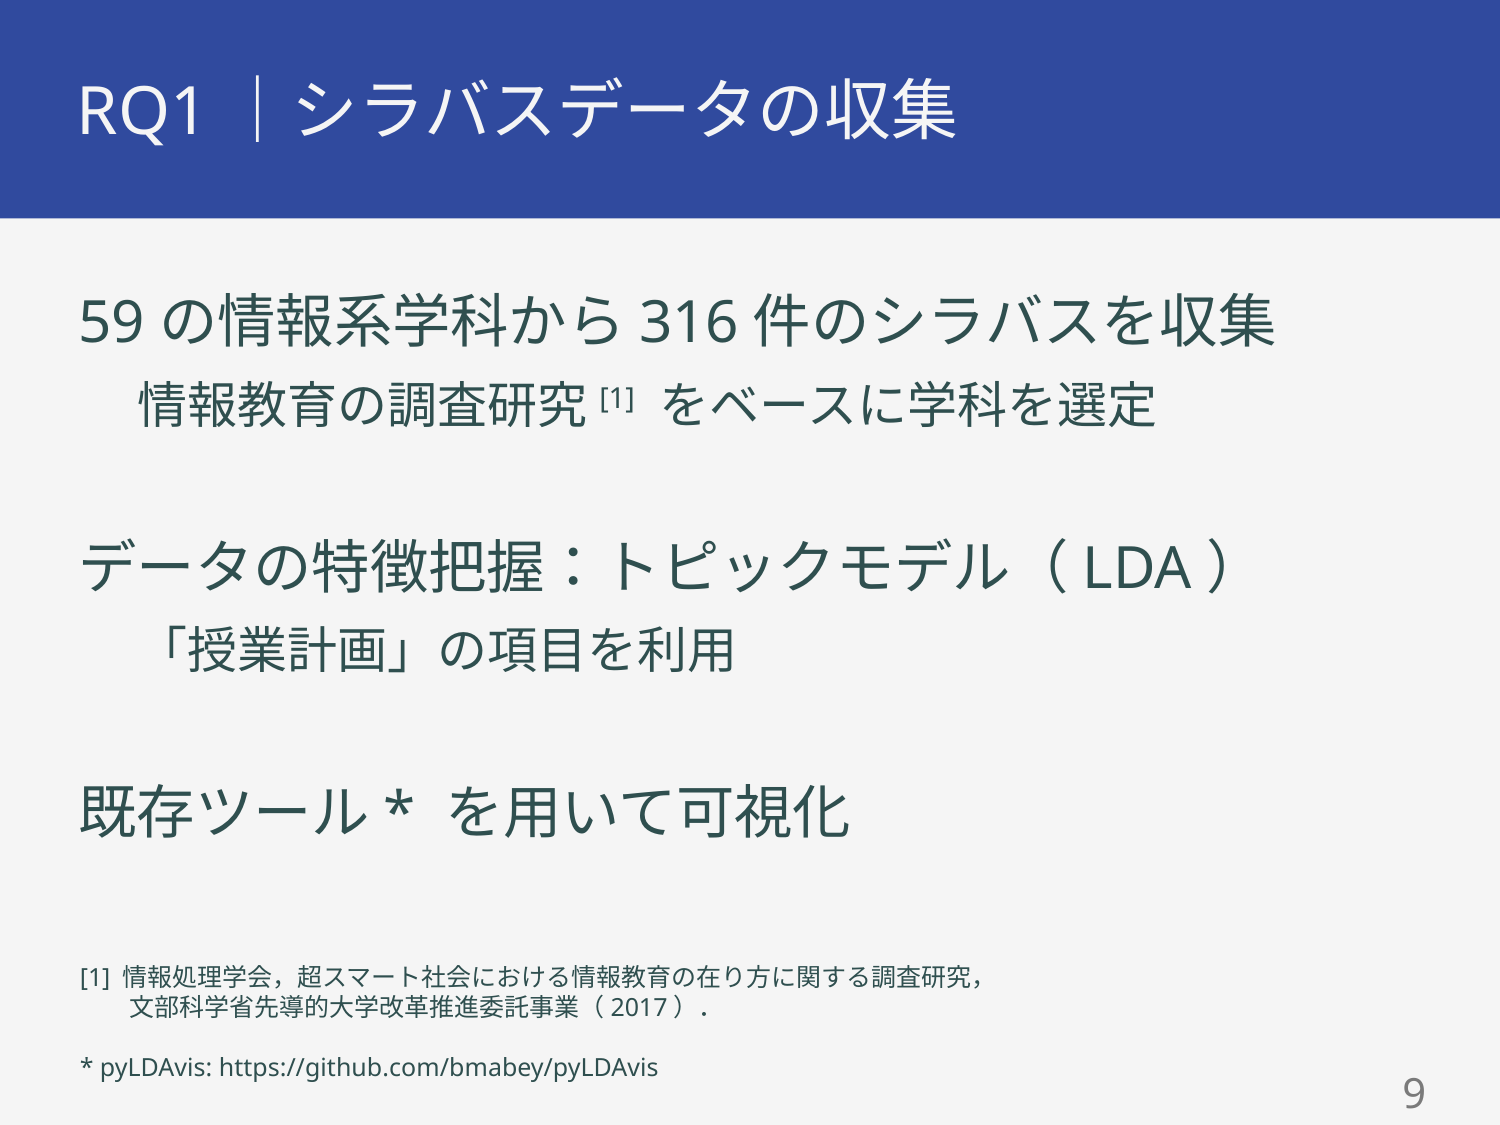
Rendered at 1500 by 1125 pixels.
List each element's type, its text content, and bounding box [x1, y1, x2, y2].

title RQ1｜シラバスデータの収集 [64, 64, 1435, 154]
text_box [1] 情報処理学会，超スマート社会における情報教育の在り方に関する調査研究， 文部科学省先導的大学改革推進委託事業（2017）． * pyLDAvis: https://github.com/bmabey/pyLDAvis [64, 953, 1025, 1089]
slide_number 8 [1097, 1065, 1435, 1125]
list 59の情報系学科から316件のシラバスを収集 情報教育の調査研究[1] をベースに学科を選定 データの特徴把握：トピックモデル（LDA） 「授業計画」の項目を利用 既存ツール* を用いて可視化 [64, 283, 1435, 1060]
